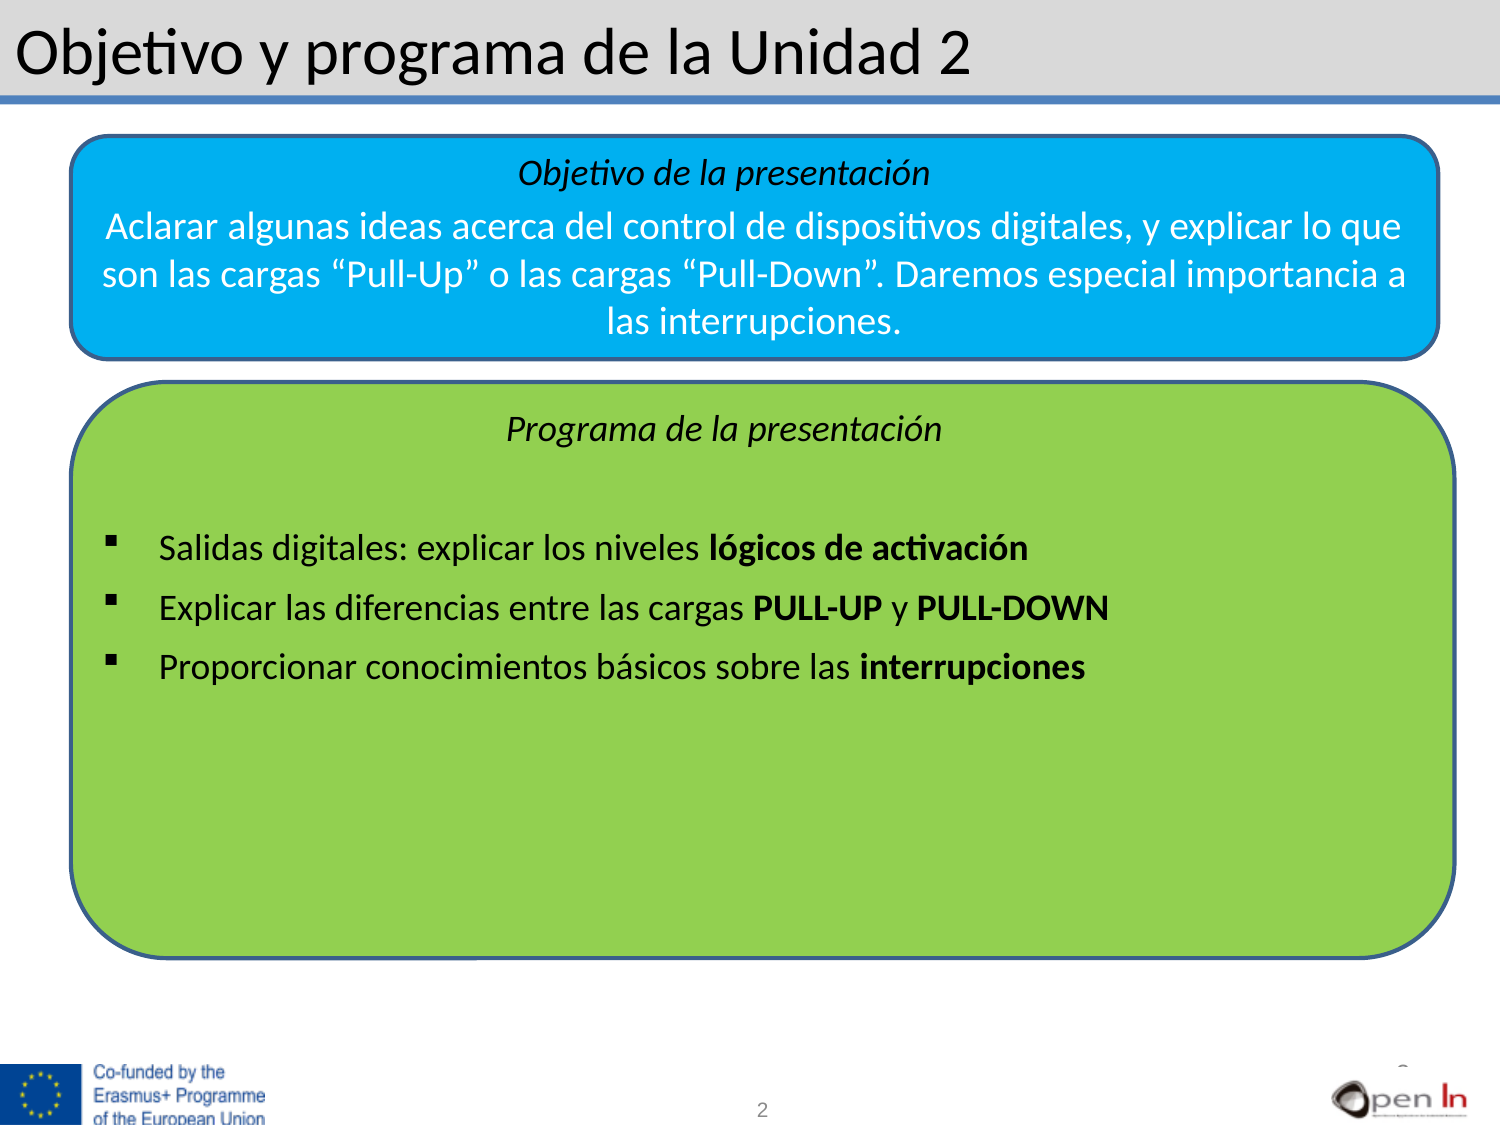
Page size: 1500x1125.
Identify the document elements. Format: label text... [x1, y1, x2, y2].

slide_number 2 [1074, 1042, 1425, 1103]
picture [1331, 1066, 1498, 1123]
text_box [0, 96, 1500, 106]
text_box 2 [587, 1094, 938, 1125]
title Objetivo y programa de la Unidad 2 [0, 0, 1500, 96]
text_box Objetivo de la presentación [502, 136, 947, 201]
text_box [68, 379, 1457, 920]
text_box Programa de la presentación [490, 391, 959, 457]
text_box Aclarar algunas ideas acerca del control de dispositivos digitales, y explicar lo que son las cargas “Pull-Up” o las cargas “Pull-Down”. Daremos especial importancia a las interrupciones. [68, 133, 1441, 362]
picture [0, 1064, 265, 1125]
text_box Salidas digitales: explicar los niveles lógicos de activación Explicar las diferencias entre las cargas PULL-UP y PULL-DOWN Proporcionar conocimientos básicos sobre las interrupciones [87, 456, 1438, 1045]
